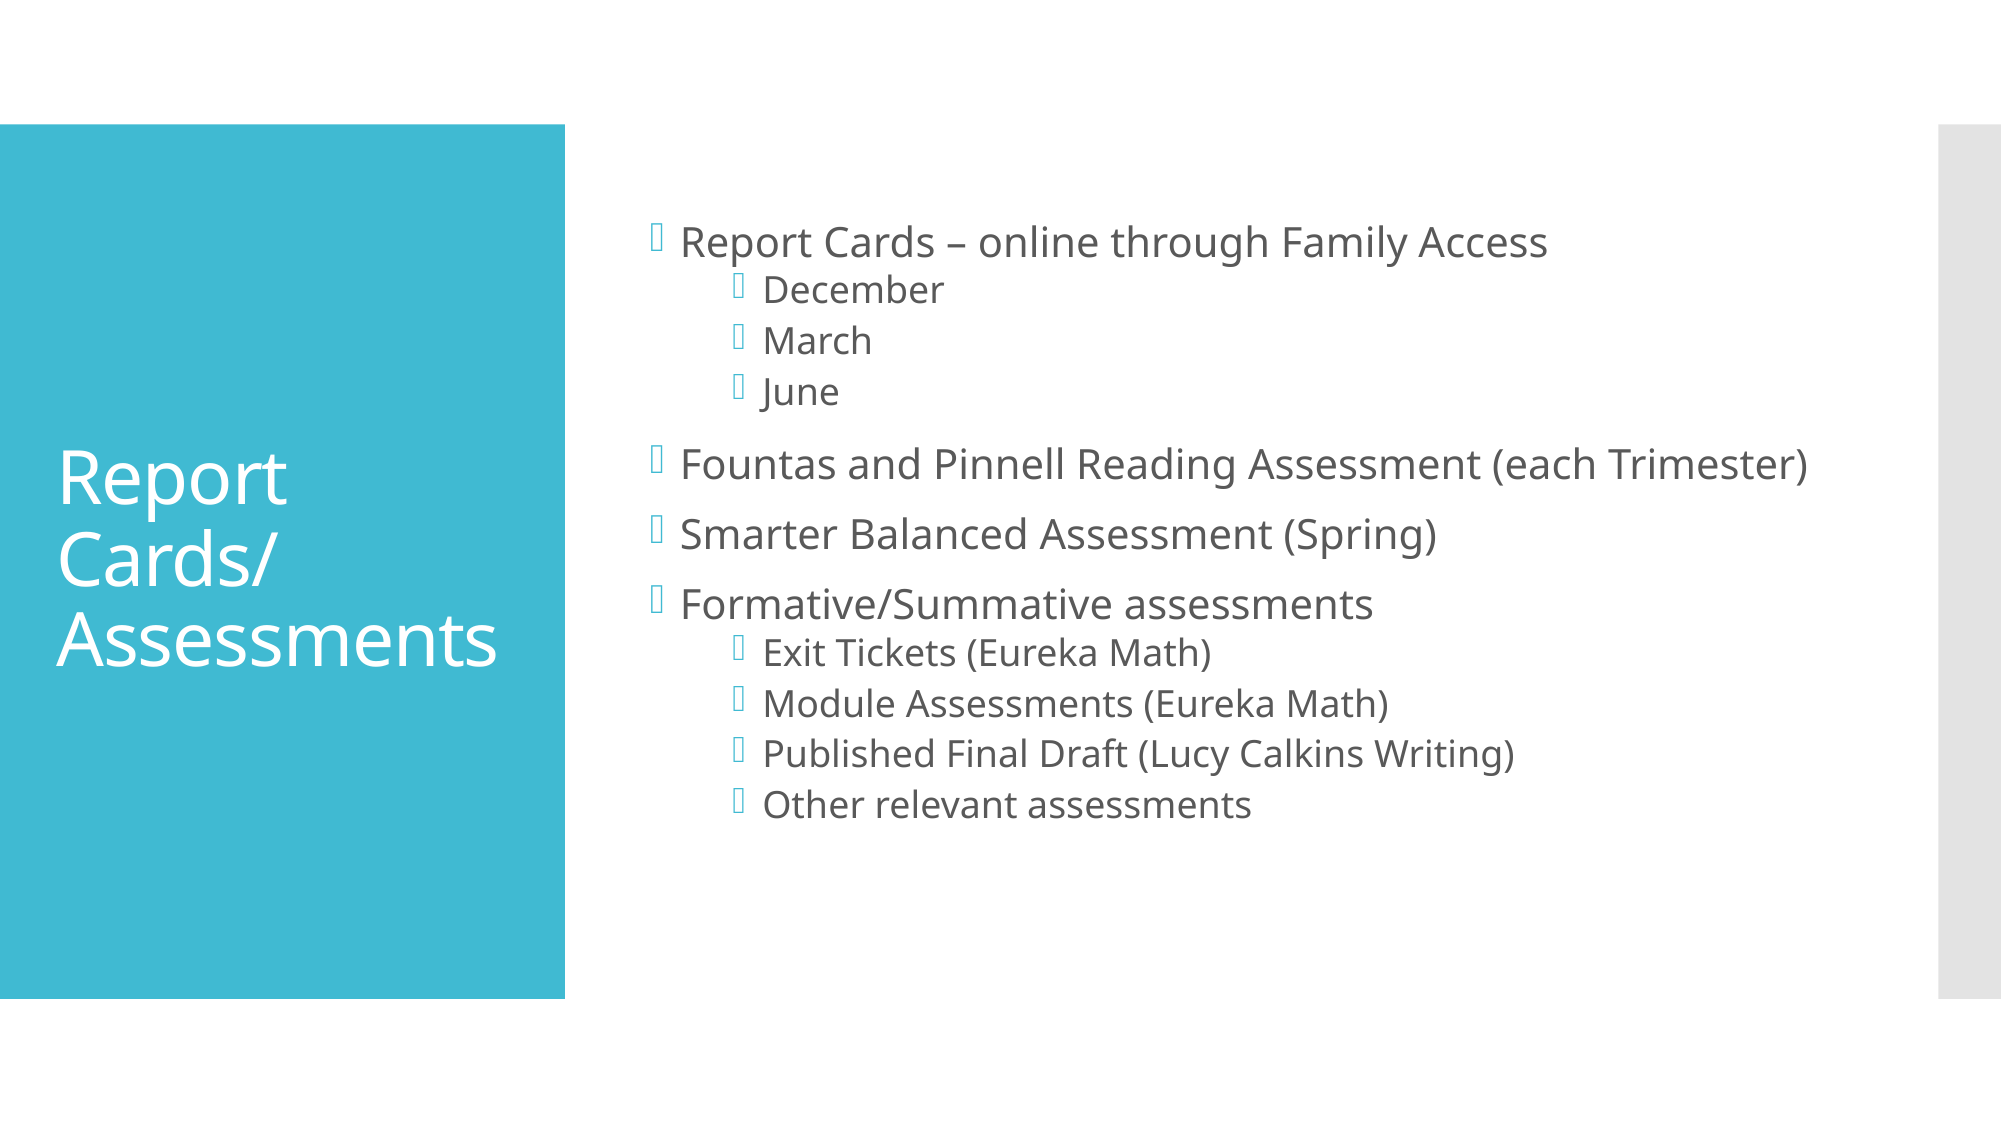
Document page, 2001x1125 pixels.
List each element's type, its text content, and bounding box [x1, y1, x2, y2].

list Report Cards – online through Family Access December March June Fountas and Pinnell Reading Assessment (each Trimester) Smarter Balanced Assessment (Spring) Formative/Summative assessments Exit Tickets (Eureka Math) Module Assessments (Eureka Math) Published Final Draft (Lucy Calkins Writing) Other relevant assessments [634, 141, 1835, 982]
title Report Cards/ Assessments [41, 184, 525, 940]
